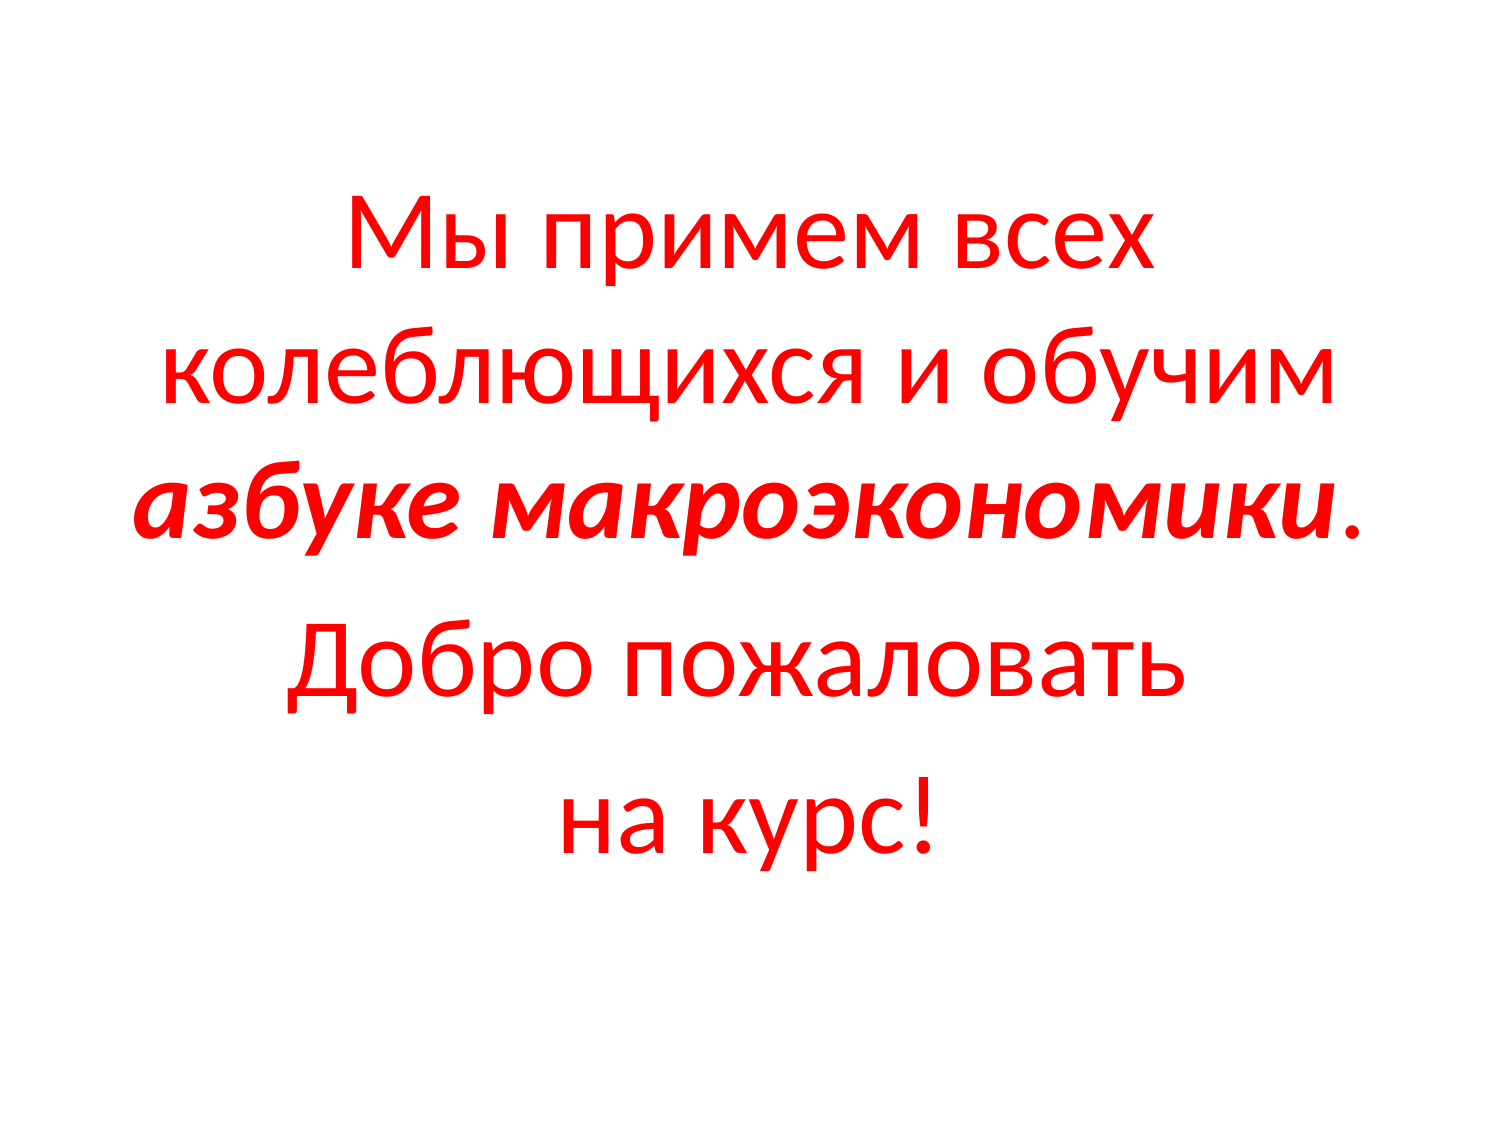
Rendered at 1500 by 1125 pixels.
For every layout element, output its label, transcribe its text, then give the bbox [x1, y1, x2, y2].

list Мы примем всех колеблющихся и обучим азбуке макроэкономики. Добро пожаловать на курс! [75, 149, 1425, 1005]
